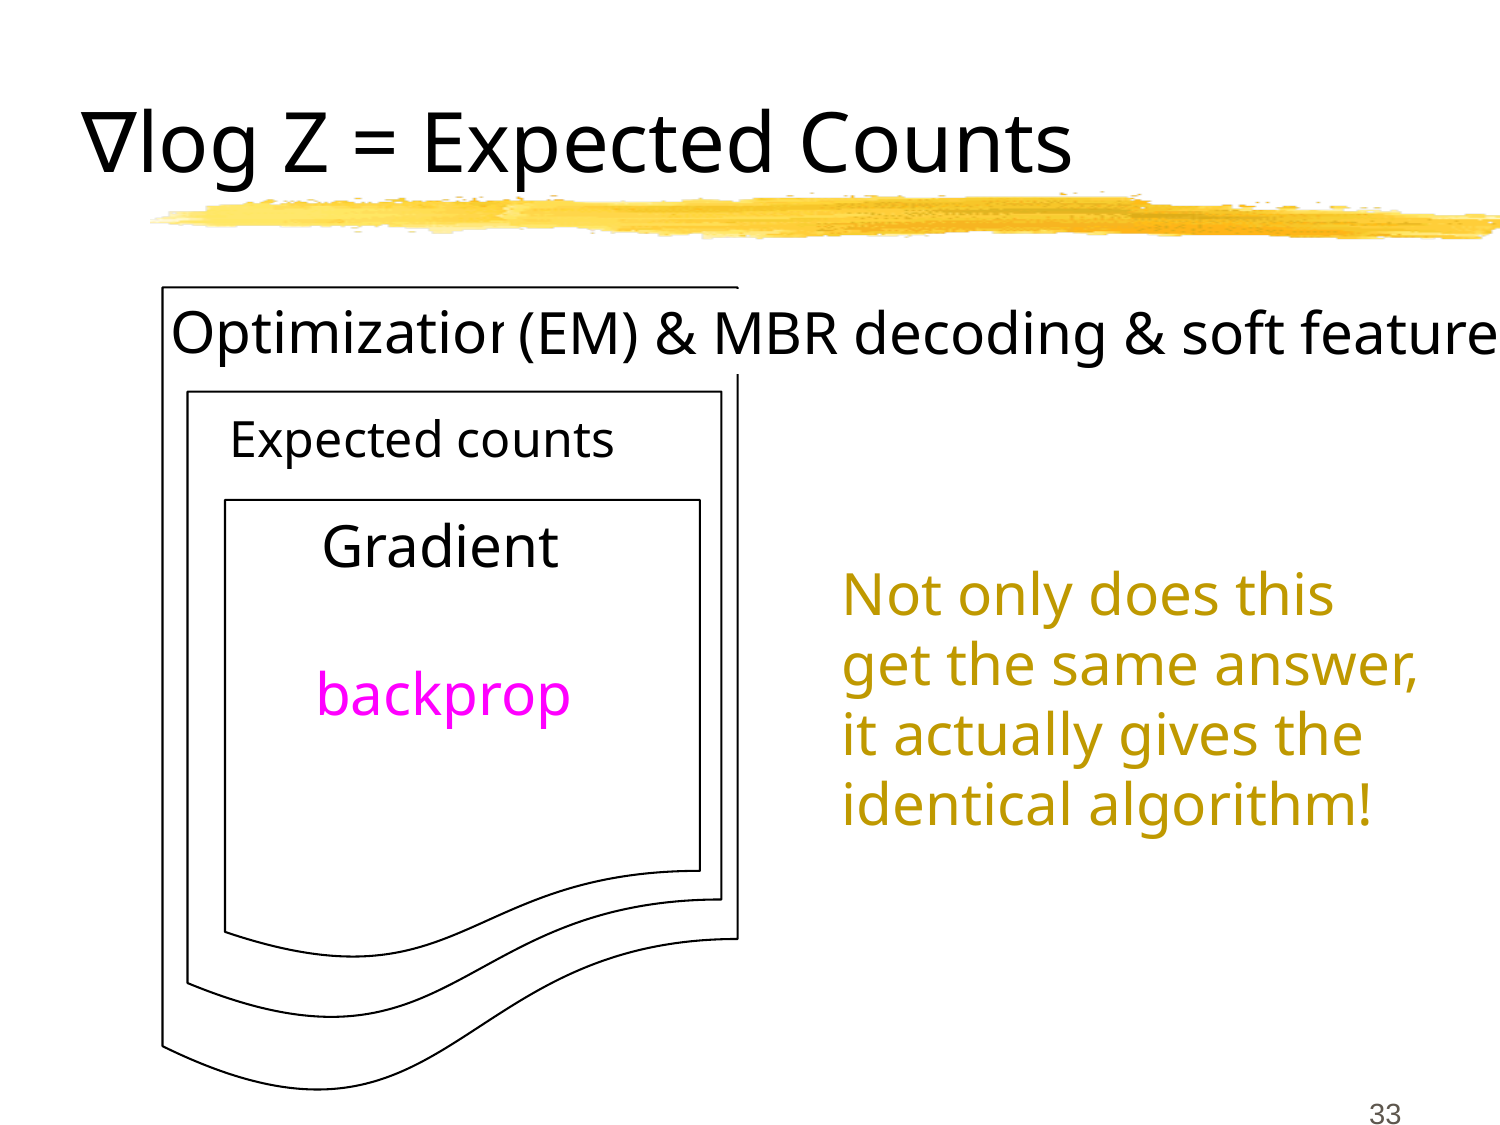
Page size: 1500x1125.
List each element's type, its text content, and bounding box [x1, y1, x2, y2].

slide_number 33 [1104, 1062, 1417, 1125]
text_box [162, 287, 738, 1090]
title ∇log Z = Expected Counts [66, 8, 1342, 197]
text_box (EM) & MBR decoding & soft features [503, 289, 1500, 374]
picture [150, 186, 1500, 250]
text_box Optimization [155, 287, 162, 373]
text_box Not only does this get the same answer, it actually gives the identical algorithm! [827, 549, 1436, 845]
